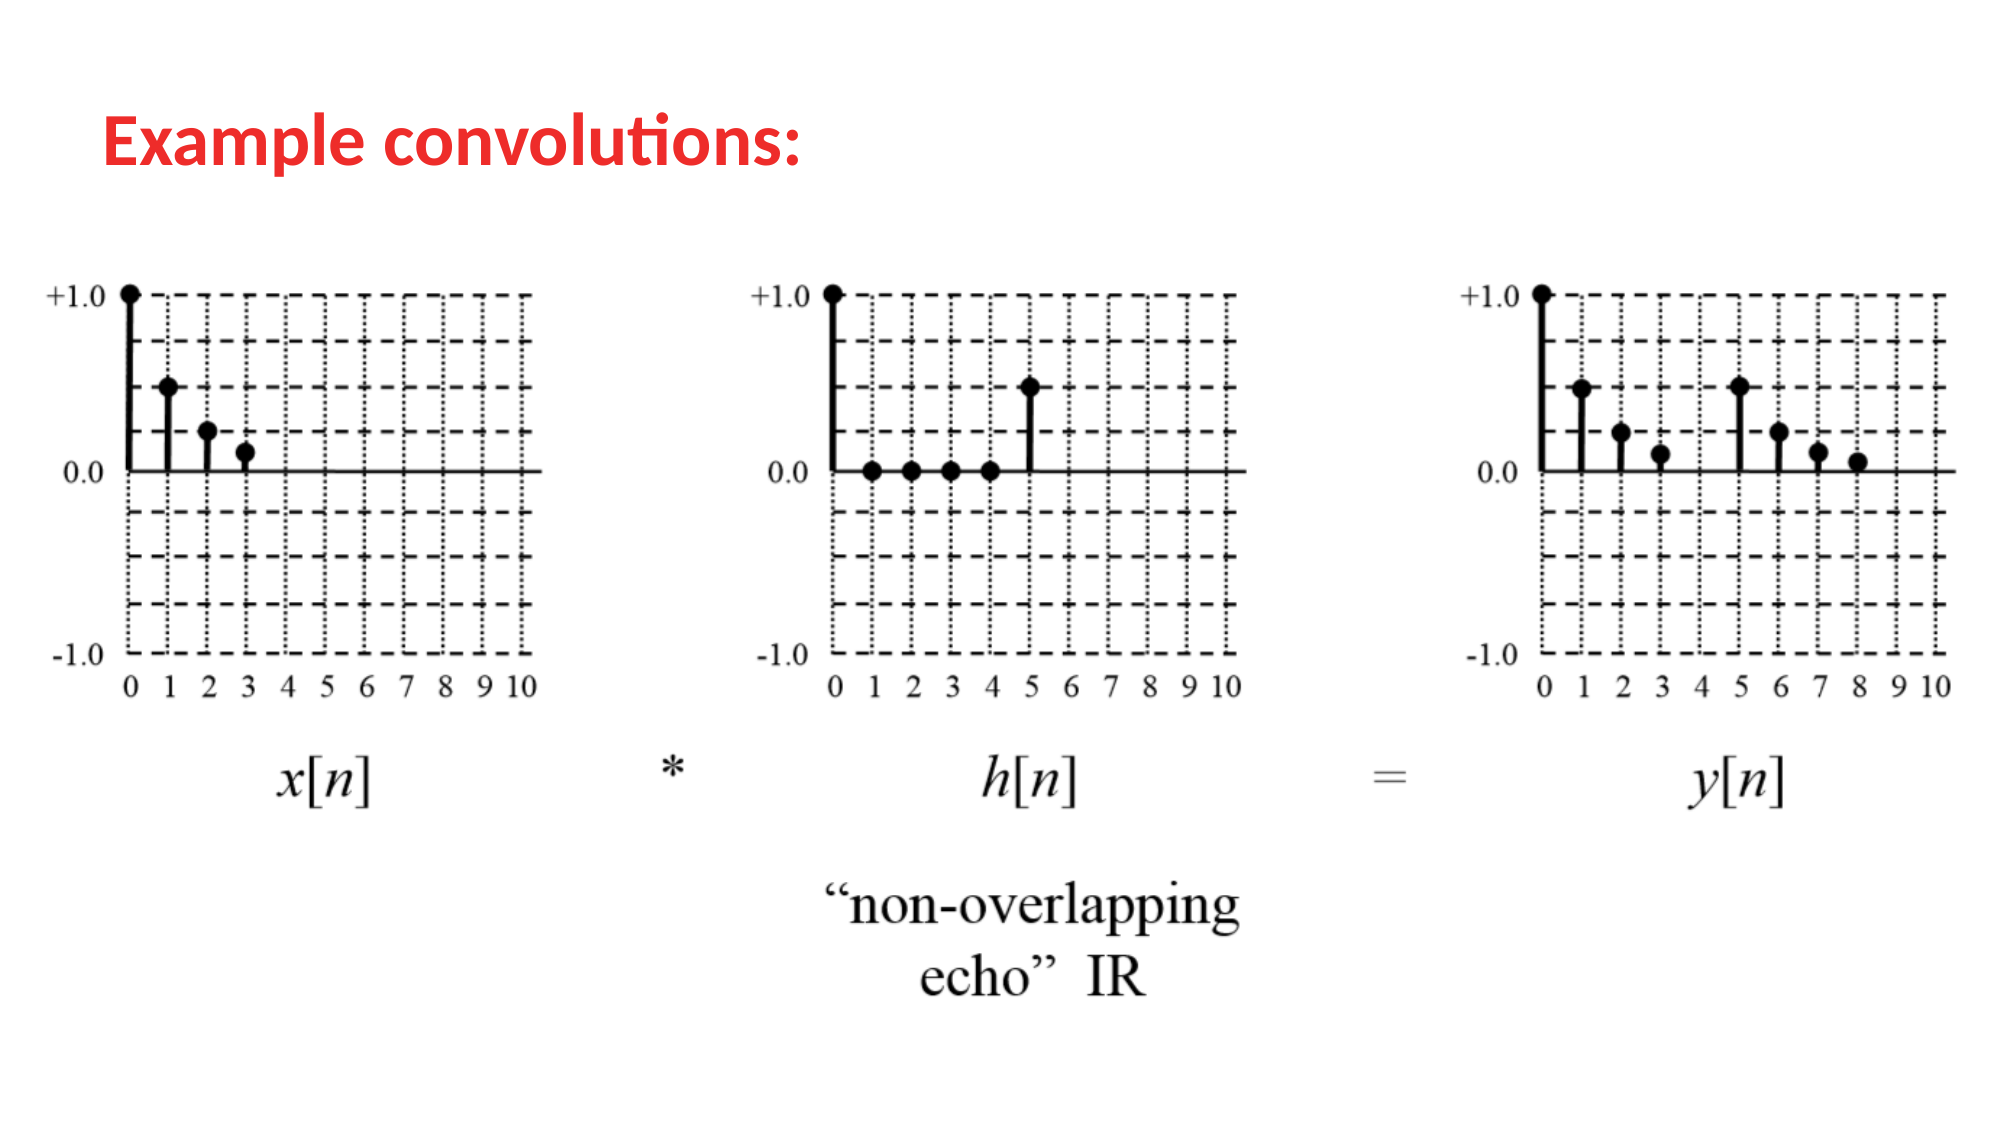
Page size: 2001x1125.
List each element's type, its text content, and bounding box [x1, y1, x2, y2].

picture [0, 205, 2000, 1099]
title Example convolutions: [87, 60, 1774, 205]
